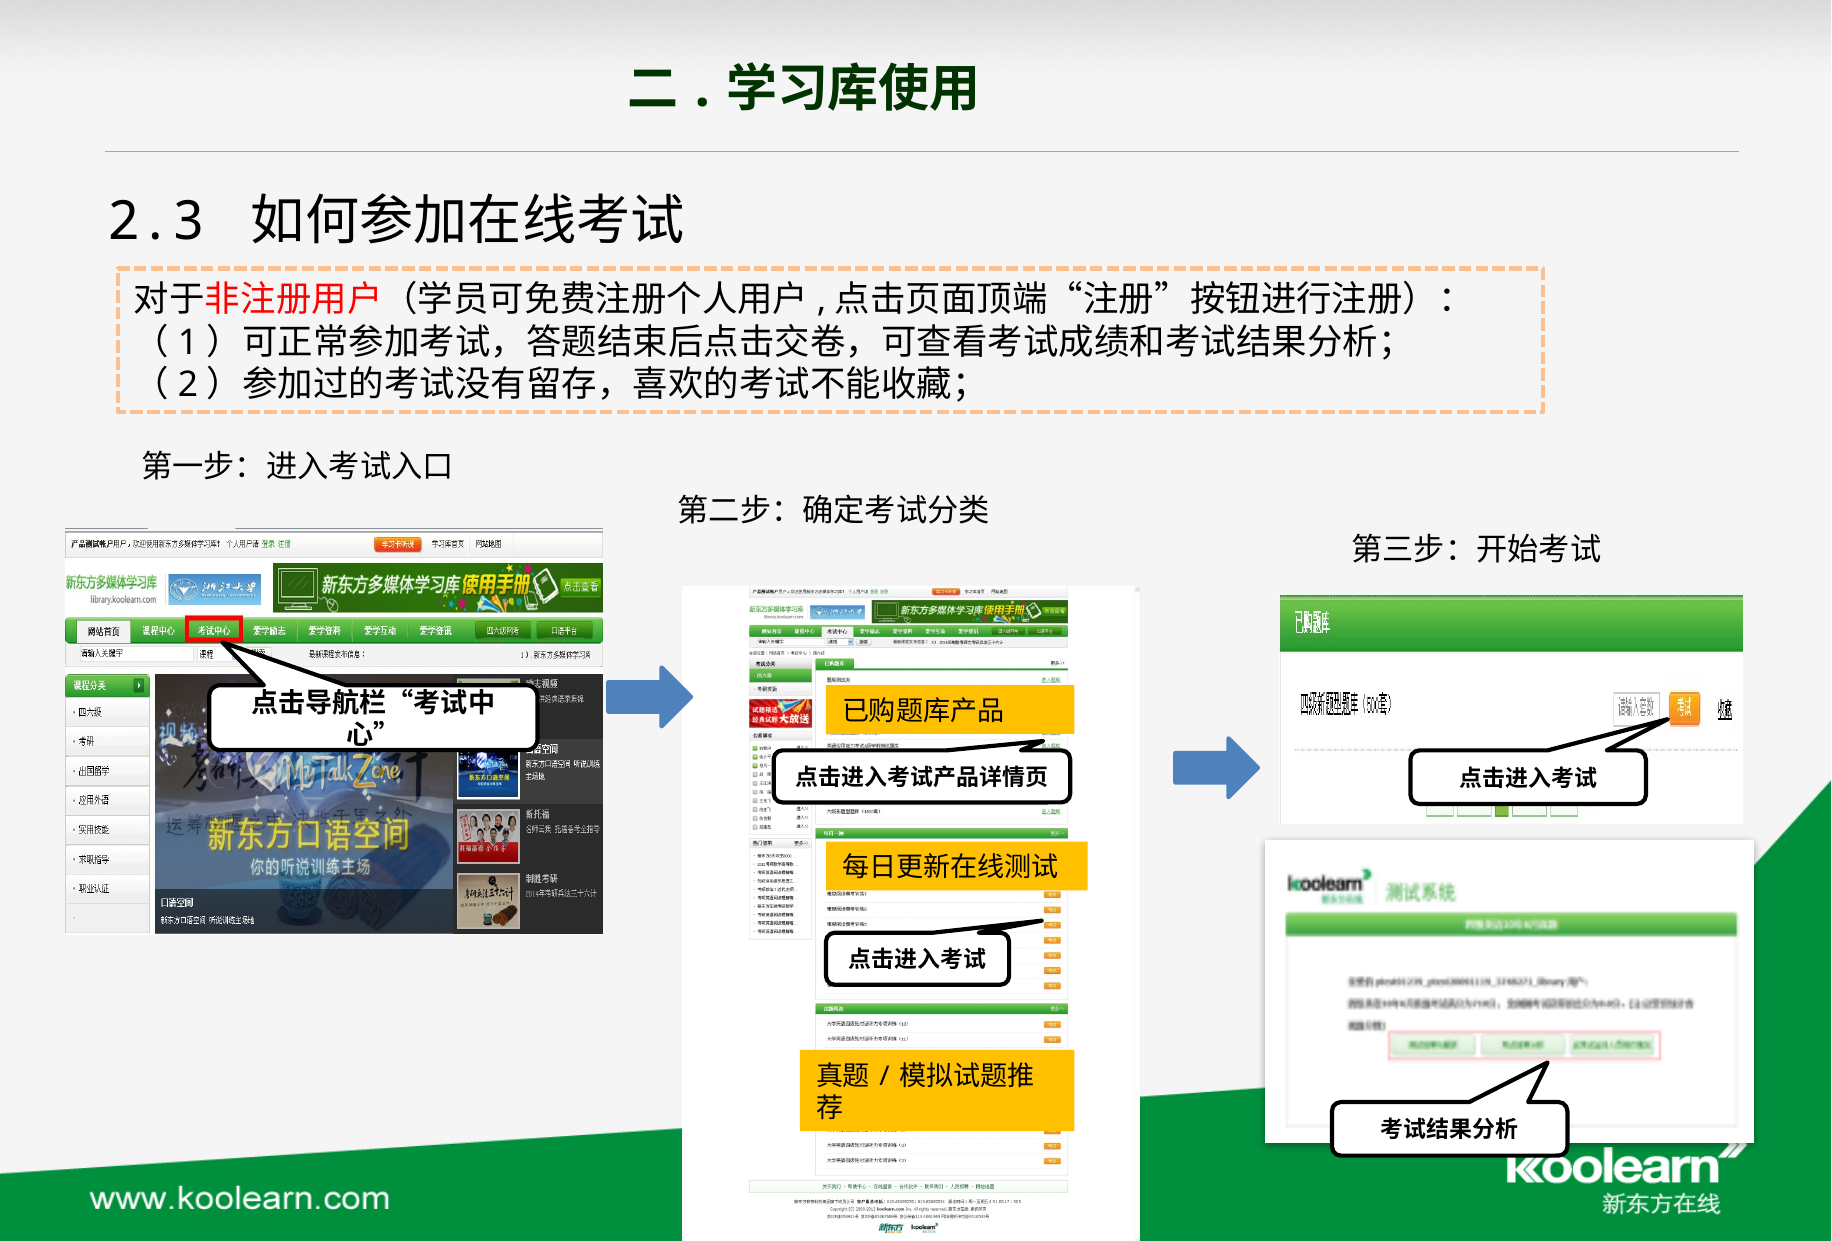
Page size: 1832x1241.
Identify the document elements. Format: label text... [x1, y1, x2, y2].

text_box [609, 665, 676, 729]
text_box 考试结果分析 [1329, 1138, 1570, 1158]
text_box [1173, 736, 1261, 800]
picture [0, 0, 1832, 1241]
text_box 对于非注册用户（学员可免费注册个人用户,点击页面顶端“注册”按钮进行注册）： （1）可正常参加考试，答题结束后点击交卷，可查看考试成绩和考试结果分析； （2）参加过的考试没有留存，喜欢的考试不能收藏； [116, 266, 1545, 414]
text_box 第二步：确定考试分类 [661, 482, 1007, 574]
text_box 第三步：开始考试 [1335, 520, 1618, 592]
text_box 第一步：进入考试入口 [125, 437, 471, 527]
text_box 二.学习库使用 [0, 47, 1609, 126]
list 2.3 如何参加在线考试 [91, 177, 1740, 996]
